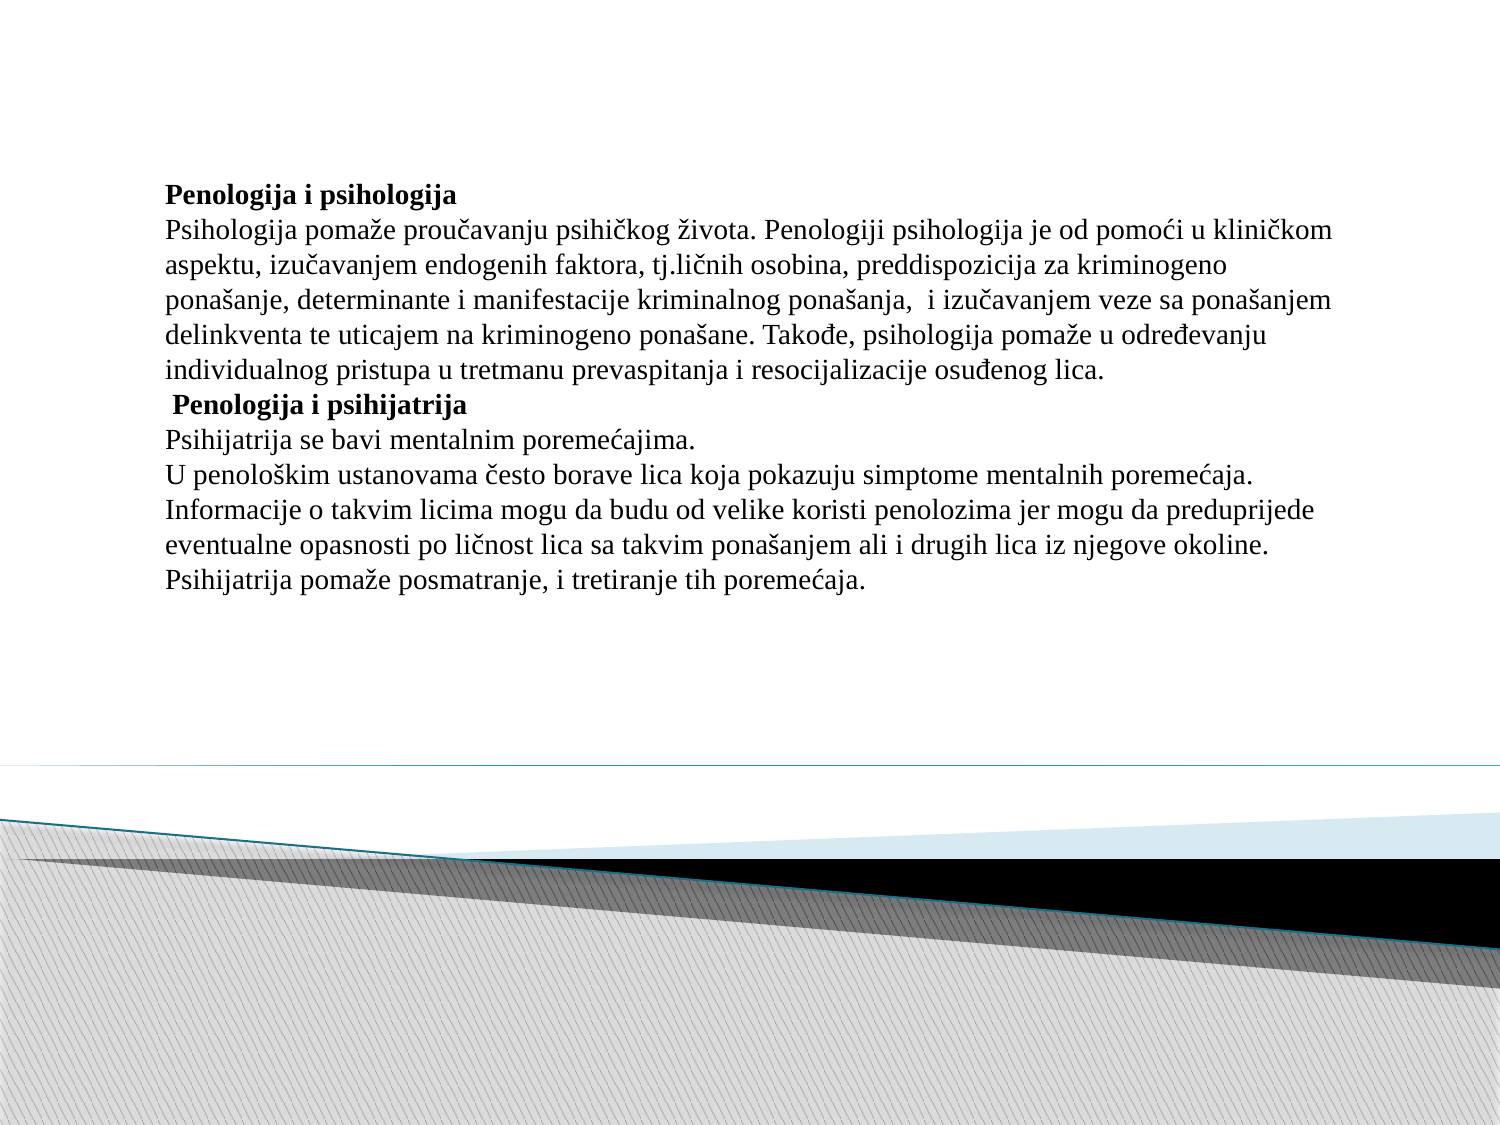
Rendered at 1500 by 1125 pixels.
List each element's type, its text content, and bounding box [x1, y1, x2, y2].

text_box Penologija i psihologija Psihologija pomaže proučavanju psihičkog života. Penologiji psihologija je od pomoći u kliničkom aspektu, izučavanjem endogenih faktora, tj.ličnih osobina, preddispozicija za kriminogeno ponašanje, determinante i manifestacije kriminalnog ponašanja, i izučavanjem veze sa ponašanjem delinkventa te uticajem na kriminogeno ponašane. Takođe, psihologija pomaže u određevanju individualnog pristupa u tretmanu prevaspitanja i resocijalizacije osuđenog lica. Penologija i psihijatrija Psihijatrija se bavi mentalnim poremećajima. U penološkim ustanovama često borave lica koja pokazuju simptome mentalnih poremećaja. Informacije o takvim licima mogu da budu od velike koristi penolozima jer mogu da preduprijede eventualne opasnosti po ličnost lica sa takvim ponašanjem ali i drugih lica iz njegove okoline. Psihijatrija pomaže posmatranje, i tretiranje tih poremećaja. [149, 167, 1350, 595]
picture [5, 859, 1500, 989]
